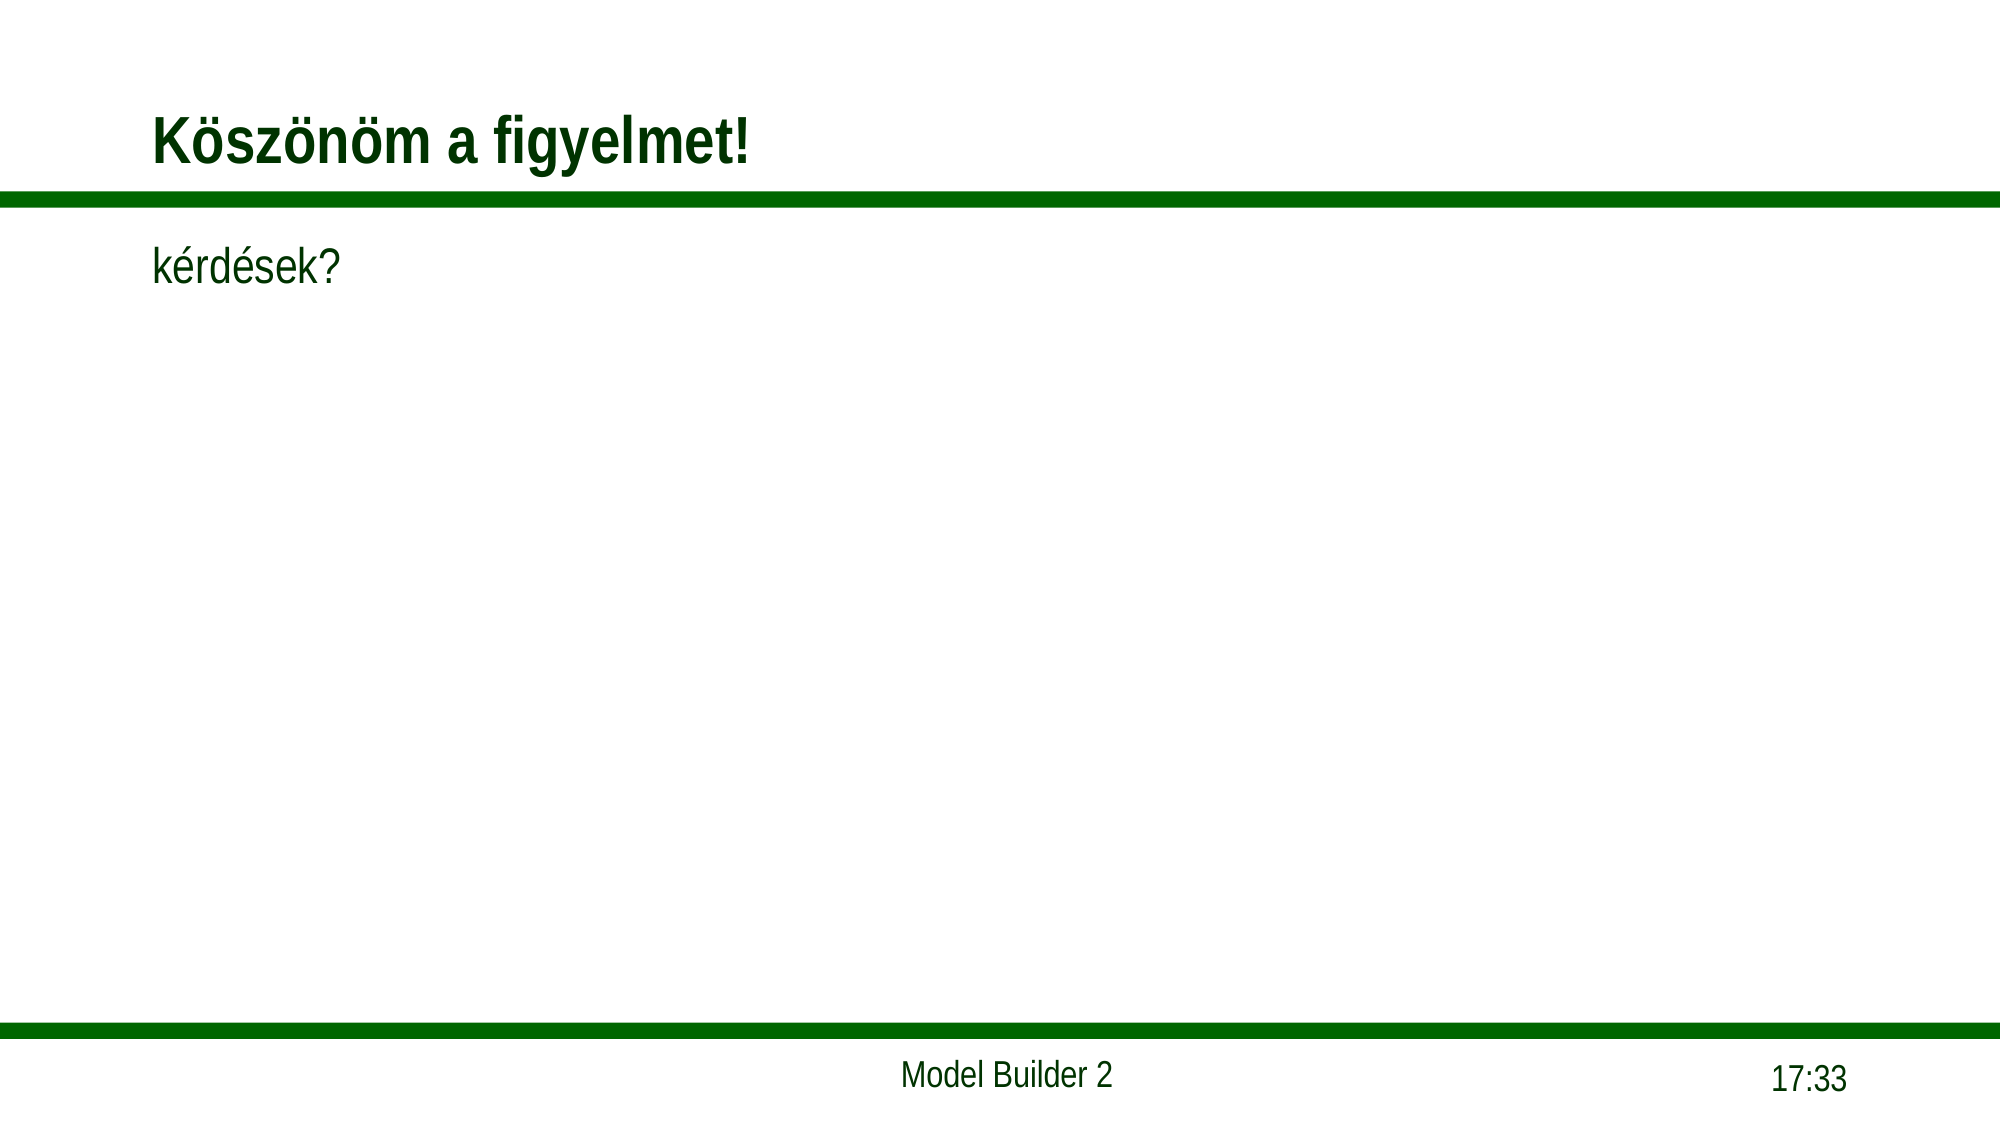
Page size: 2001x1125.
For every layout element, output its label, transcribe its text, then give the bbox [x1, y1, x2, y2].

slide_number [1390, 1046, 1863, 1106]
list kérdések? [137, 233, 1863, 1014]
title Köszönöm a figyelmet! [137, 28, 1863, 186]
